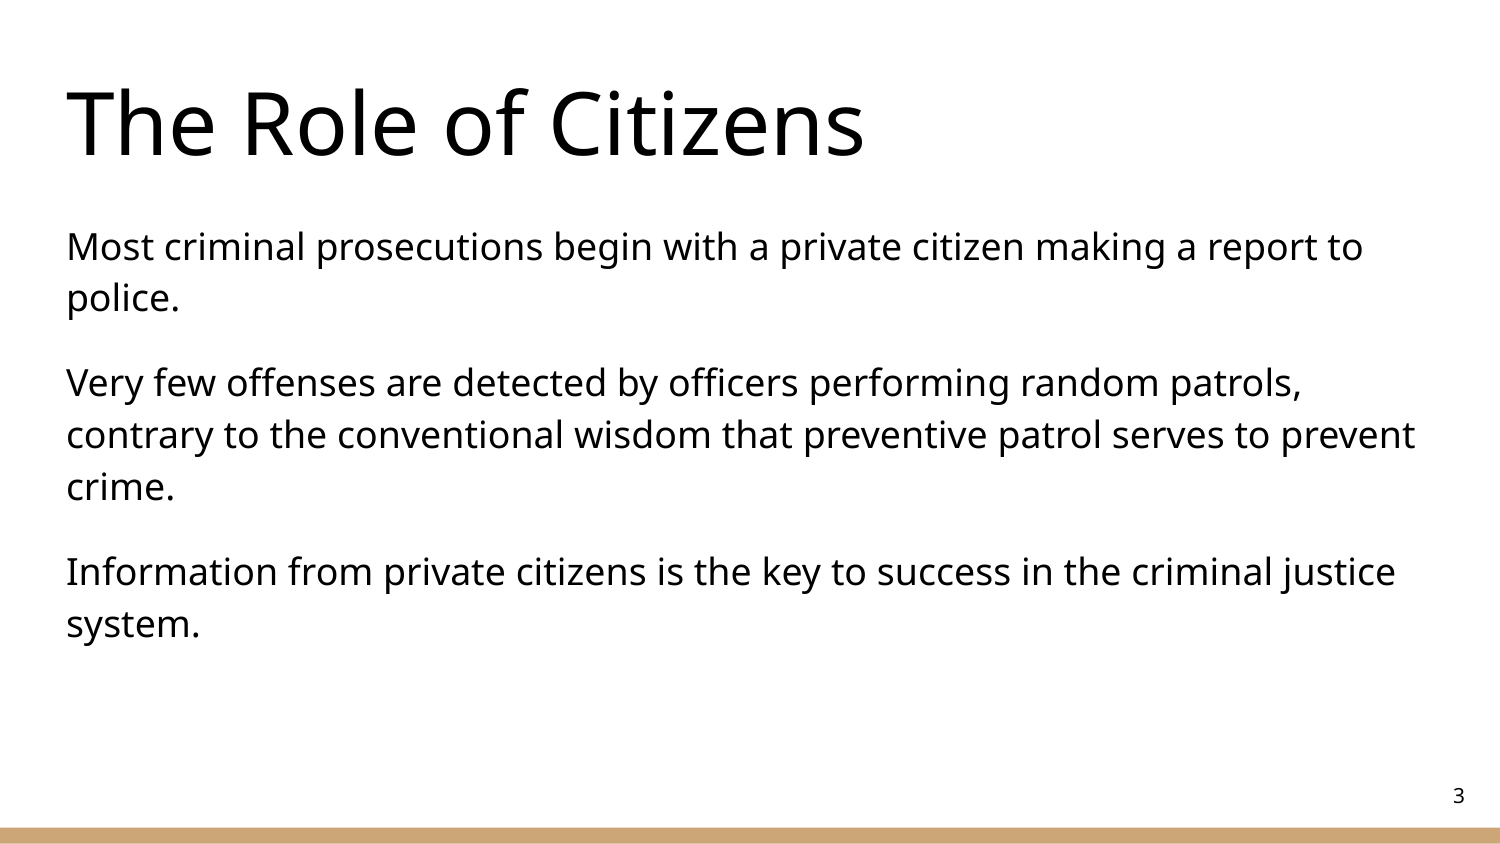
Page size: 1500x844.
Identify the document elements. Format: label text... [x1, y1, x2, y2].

slide_number ‹#› [1389, 764, 1480, 830]
title The Role of Citizens [51, 51, 1449, 189]
list Most criminal prosecutions begin with a private citizen making a report to police. Very few offenses are detected by officers performing random patrols, contrary to the conventional wisdom that preventive patrol serves to prevent crime. Information from private citizens is the key to success in the criminal justice system. [51, 200, 1449, 752]
